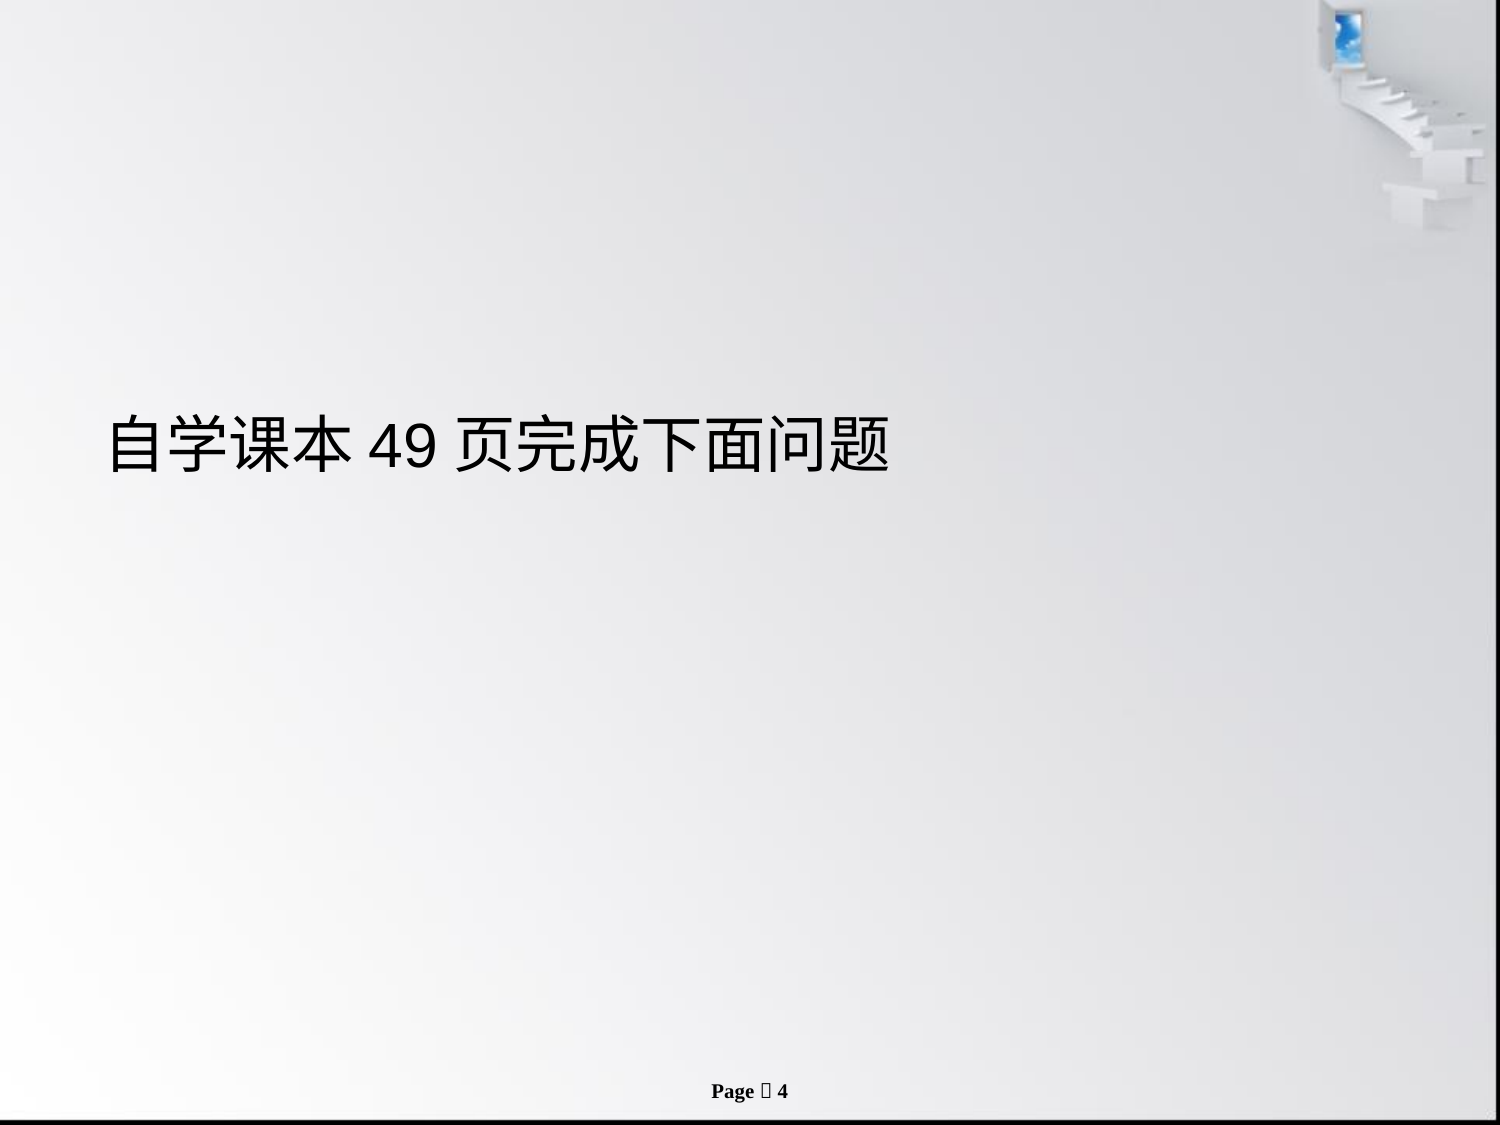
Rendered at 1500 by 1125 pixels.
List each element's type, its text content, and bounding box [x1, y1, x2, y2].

picture [0, 0, 1500, 1125]
title 自学课本49页完成下面问题 [89, 349, 1364, 537]
